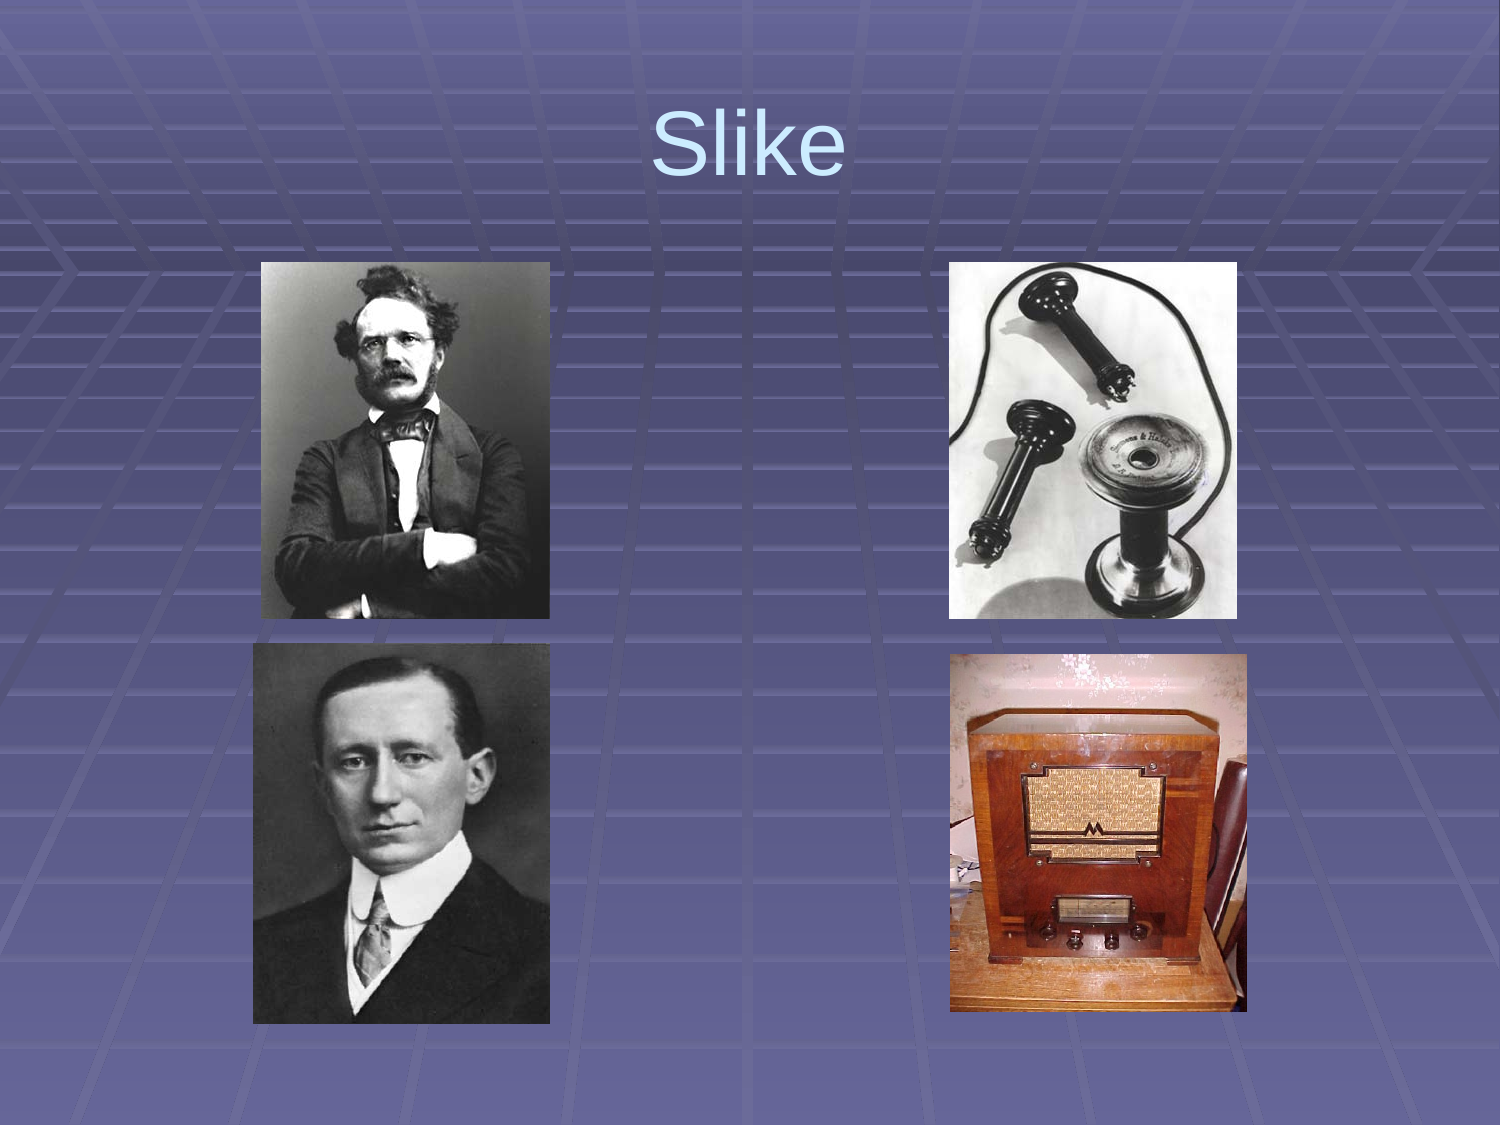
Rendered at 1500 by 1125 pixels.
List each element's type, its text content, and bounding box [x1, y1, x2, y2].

title Slike [74, 44, 1425, 233]
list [949, 262, 1237, 619]
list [261, 262, 550, 619]
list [253, 643, 550, 1024]
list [950, 654, 1247, 1012]
